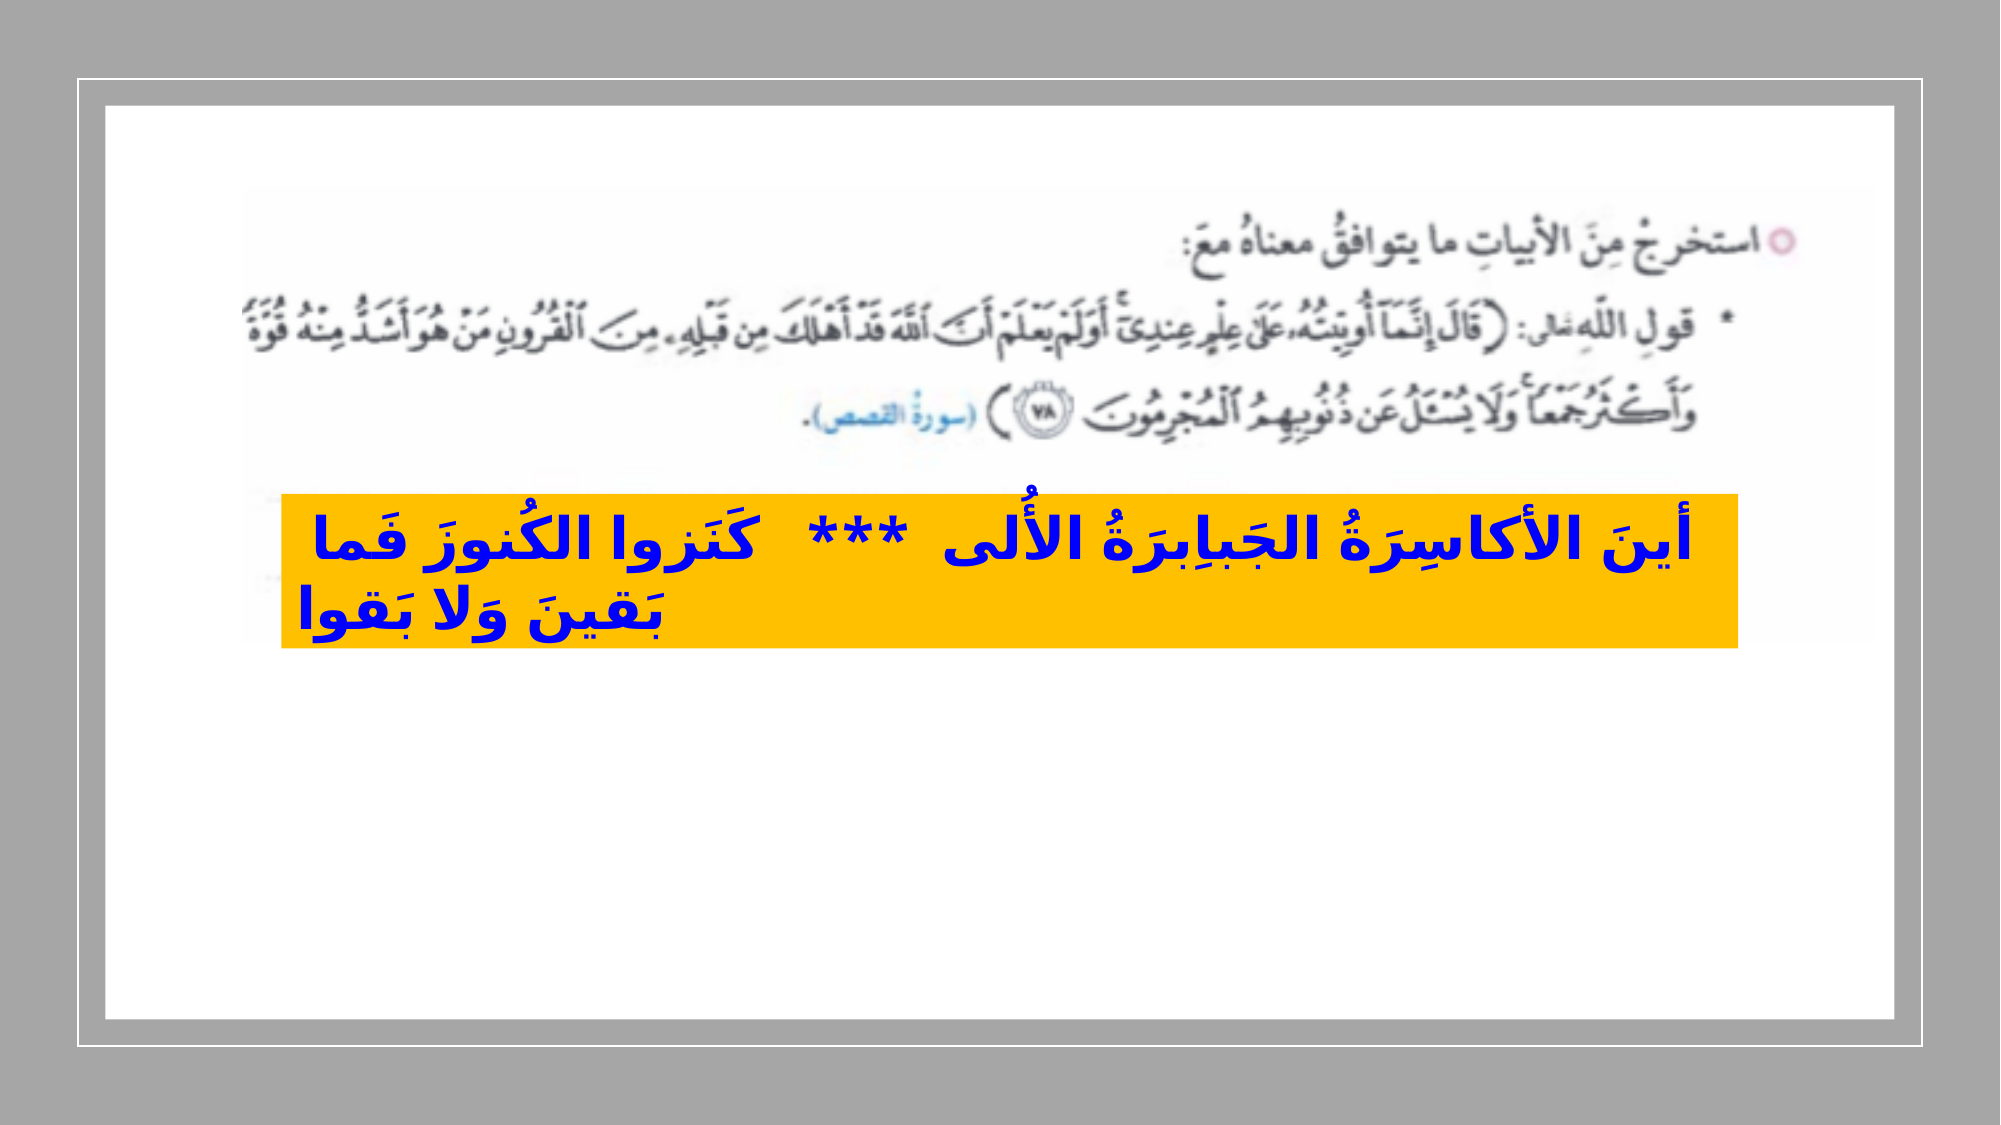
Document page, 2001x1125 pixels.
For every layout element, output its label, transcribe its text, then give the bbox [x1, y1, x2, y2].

text_box [0, 0, 2000, 1125]
text_box أينَ الأكاسِرَةُ الجَباِبرَةُ الأُلى *** كَنَزوا الكُنوزَ فَما بَقينَ وَلا بَقوا [281, 644, 1739, 649]
text_box [77, 78, 1923, 1047]
text_box [104, 104, 1895, 1020]
picture [242, 186, 1876, 644]
